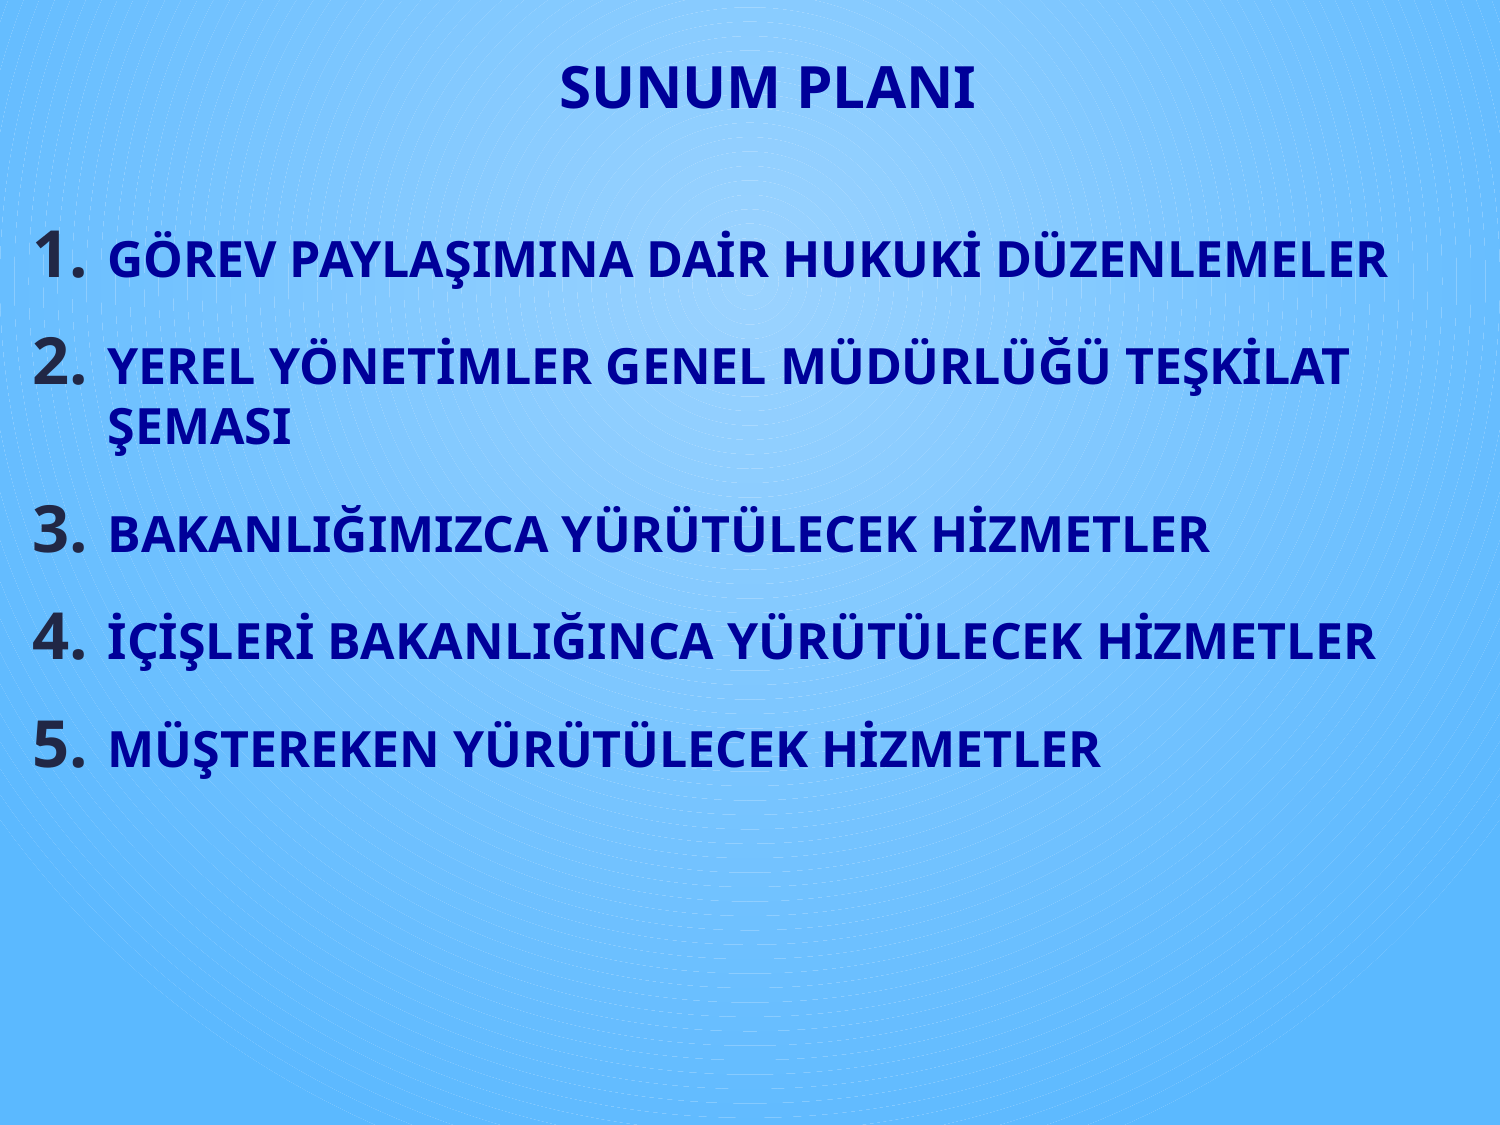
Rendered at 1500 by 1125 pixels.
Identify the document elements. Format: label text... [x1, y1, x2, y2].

list GÖREV PAYLAŞIMINA DAİR HUKUKİ DÜZENLEMELER YEREL YÖNETİMLER GENEL MÜDÜRLÜĞÜ TEŞKİLAT ŞEMASI BAKANLIĞIMIZCA YÜRÜTÜLECEK HİZMETLER İÇİŞLERİ BAKANLIĞINCA YÜRÜTÜLECEK HİZMETLER MÜŞTEREKEN YÜRÜTÜLECEK HİZMETLER [17, 219, 1483, 1094]
text_box SUNUM PLANI [218, 42, 1317, 128]
